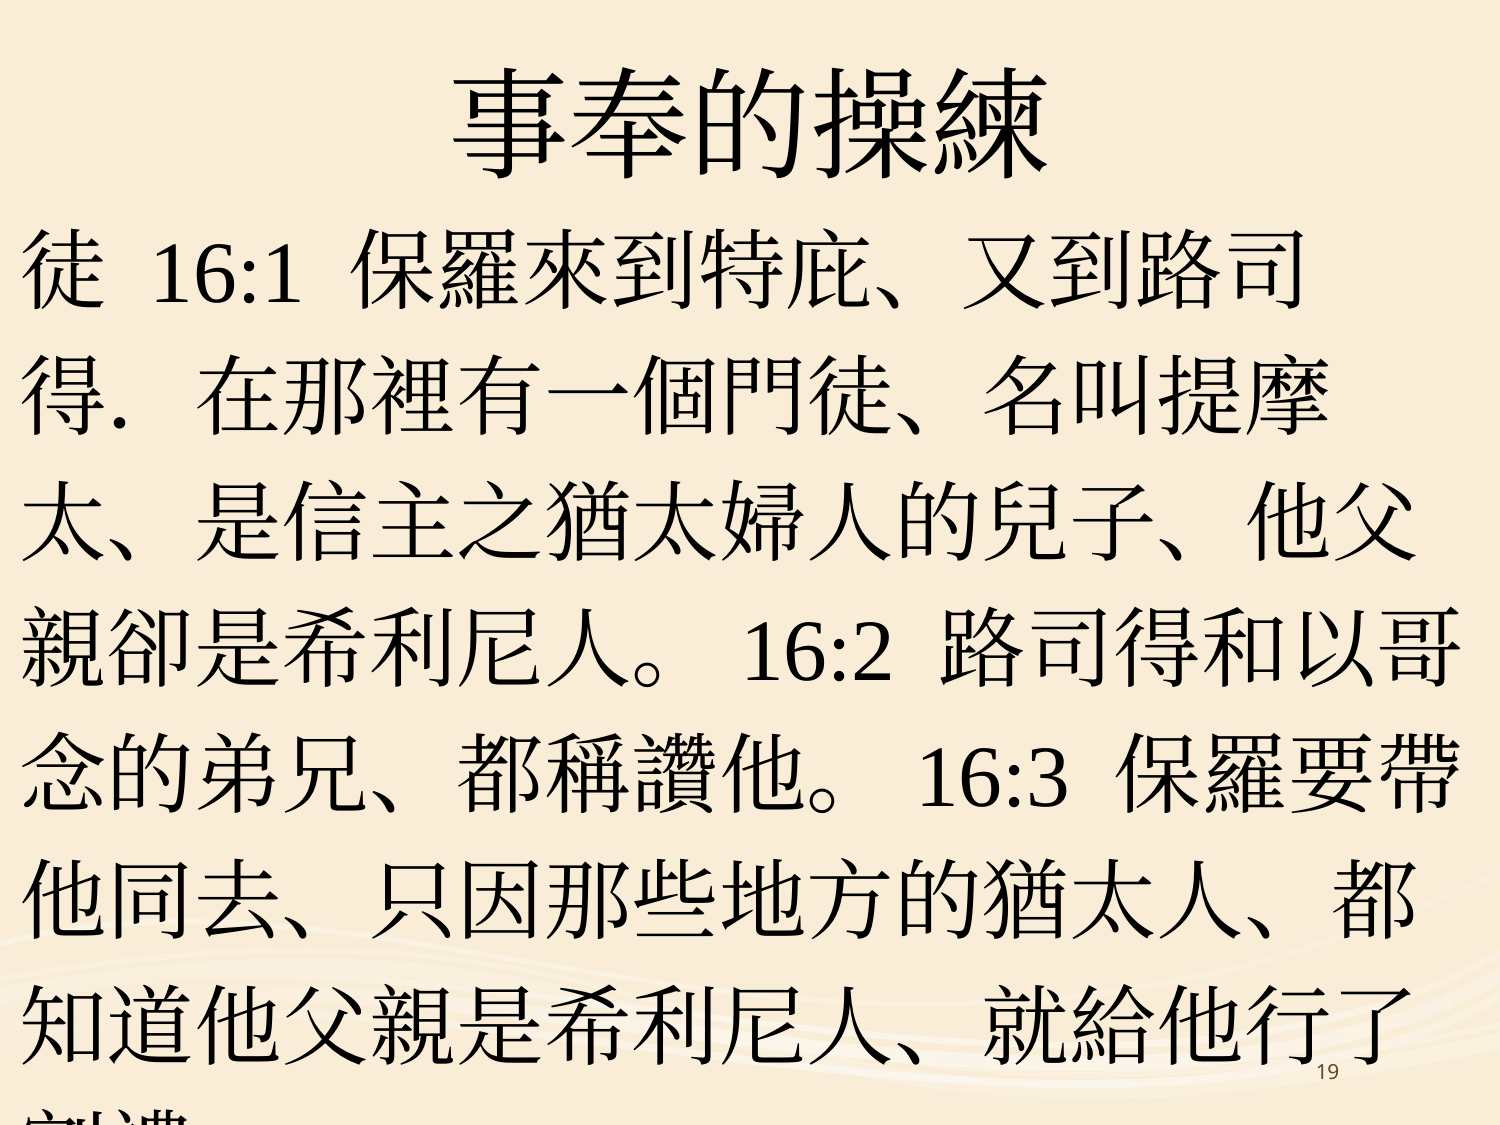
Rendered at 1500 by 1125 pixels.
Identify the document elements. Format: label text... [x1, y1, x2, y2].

slide_number 19 [1207, 1059, 1340, 1086]
list 事奉的操練 徒 16:1 保羅來到特庇、又到路司得．在那裡有一個門徒、名叫提摩太、是信主之猶太婦人的兒子、他父親卻是希利尼人。16:2 路司得和以哥念的弟兄、都稱讚他。16:3 保羅要帶他同去、只因那些地方的猶太人、都知道他父親是希利尼人、就給他行了割禮。 [18, 19, 1482, 1125]
